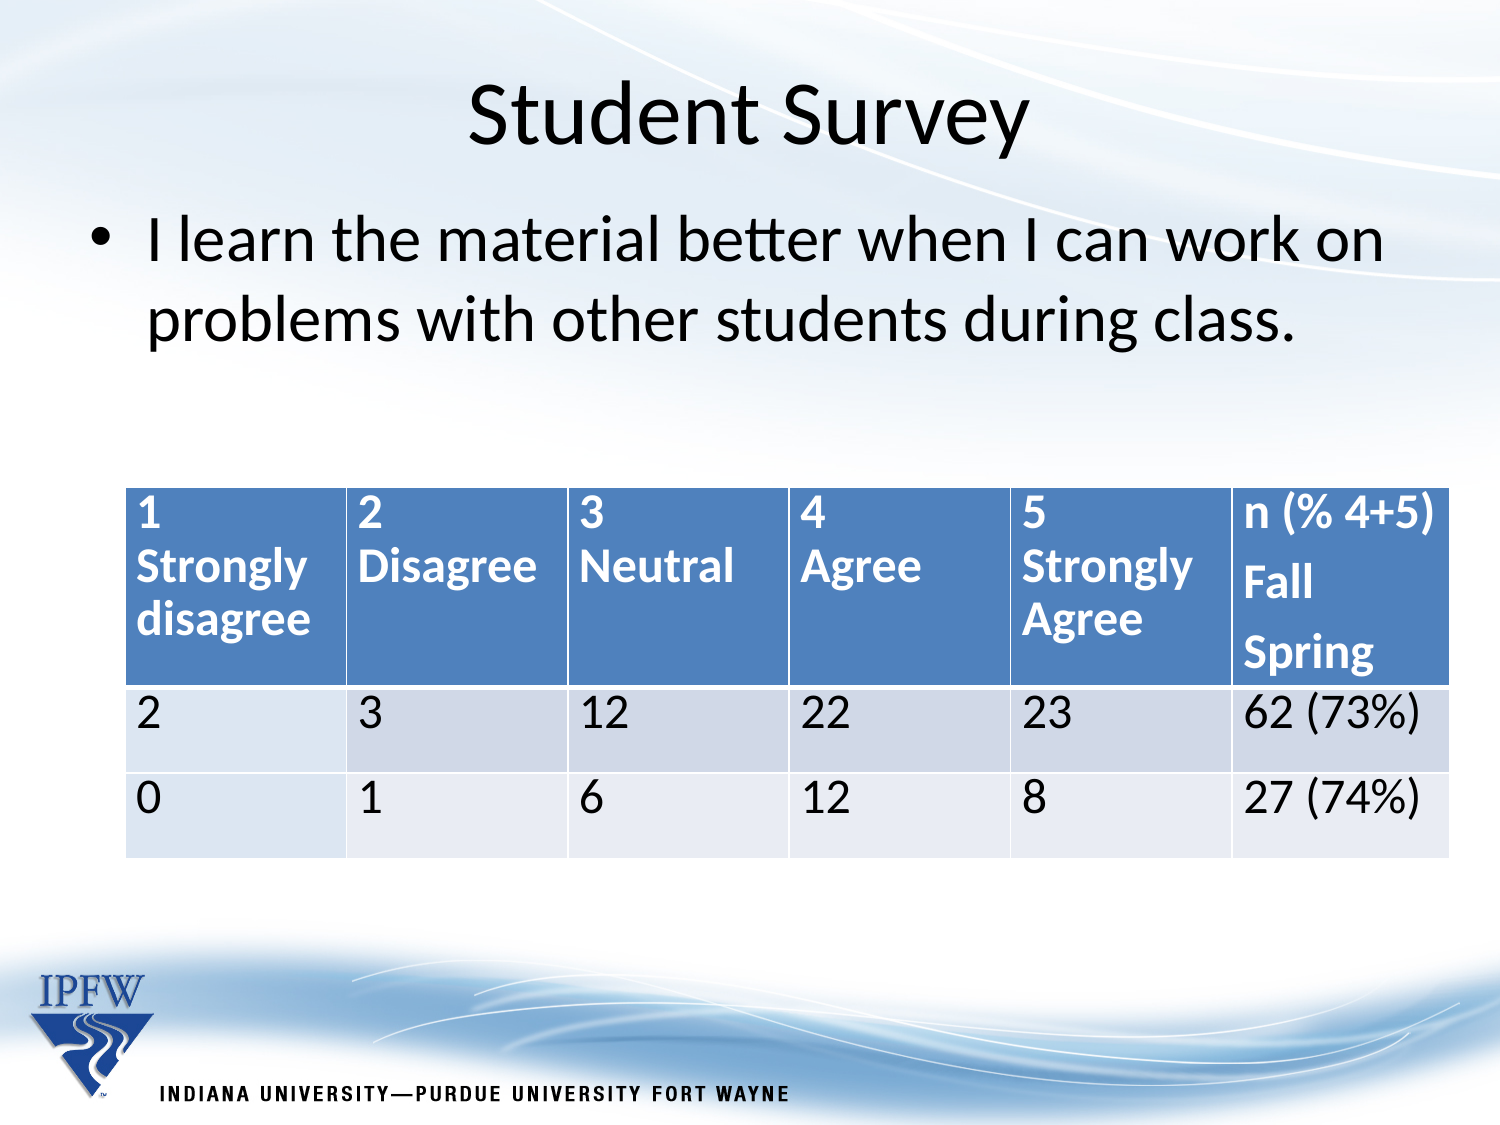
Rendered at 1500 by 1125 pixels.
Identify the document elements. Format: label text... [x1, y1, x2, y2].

table_cell 8 [1011, 774, 1231, 858]
table_cell 6 [569, 774, 788, 858]
table_header 4 Agree [790, 488, 1010, 685]
table_header 2 Disagree [347, 488, 567, 685]
table_header 3 Neutral [569, 488, 788, 685]
table_cell 62 (73%) [1233, 690, 1449, 772]
list I learn the material better when I can work on problems with other students during class. [75, 187, 1425, 968]
table_cell 2 [126, 690, 346, 772]
table_header 5 Strongly Agree [1011, 488, 1231, 685]
table_header n (% 4+5) Fall Spring [1233, 488, 1449, 685]
table_cell 1 [347, 774, 567, 858]
table_cell 12 [790, 774, 1010, 858]
table_cell 27 (74%) [1233, 774, 1449, 858]
table_cell 3 [347, 690, 567, 772]
table_cell 12 [569, 690, 788, 772]
title Student Survey [75, 45, 1425, 163]
table_cell 0 [126, 774, 346, 858]
picture [0, 0, 1500, 1125]
table_header 1 Strongly disagree [126, 488, 346, 685]
table_cell 23 [1011, 690, 1231, 772]
table_cell 22 [790, 690, 1010, 772]
